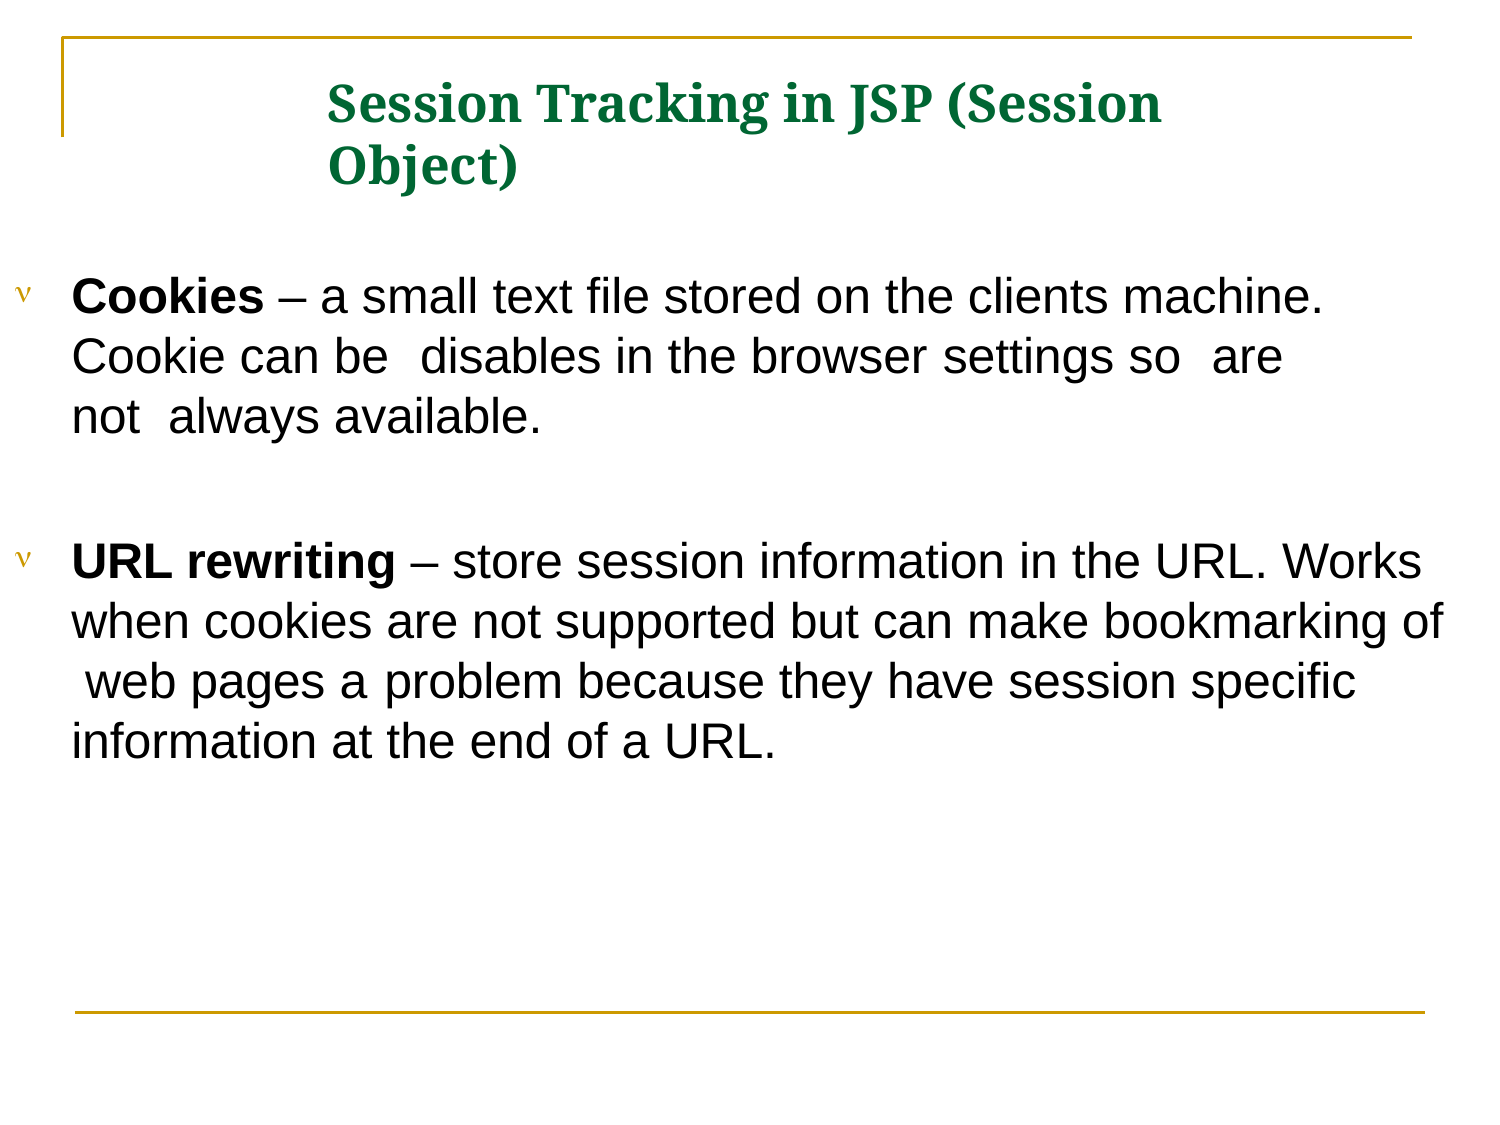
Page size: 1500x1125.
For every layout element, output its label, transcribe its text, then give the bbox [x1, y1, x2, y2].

text_box  [12, 268, 42, 310]
text_box Cookies – a small text file stored on the clients machine. Cookie can be disables in the browser settings so are not always available. [69, 261, 1368, 444]
text_box  [12, 533, 42, 575]
text_box URL rewriting – store session information in the URL. Works when cookies are not supported but can make bookmarking of web pages a problem because they have session specific information at the end of a URL. [69, 526, 1452, 769]
title Session Tracking in JSP (Session Object) [325, 67, 1234, 258]
